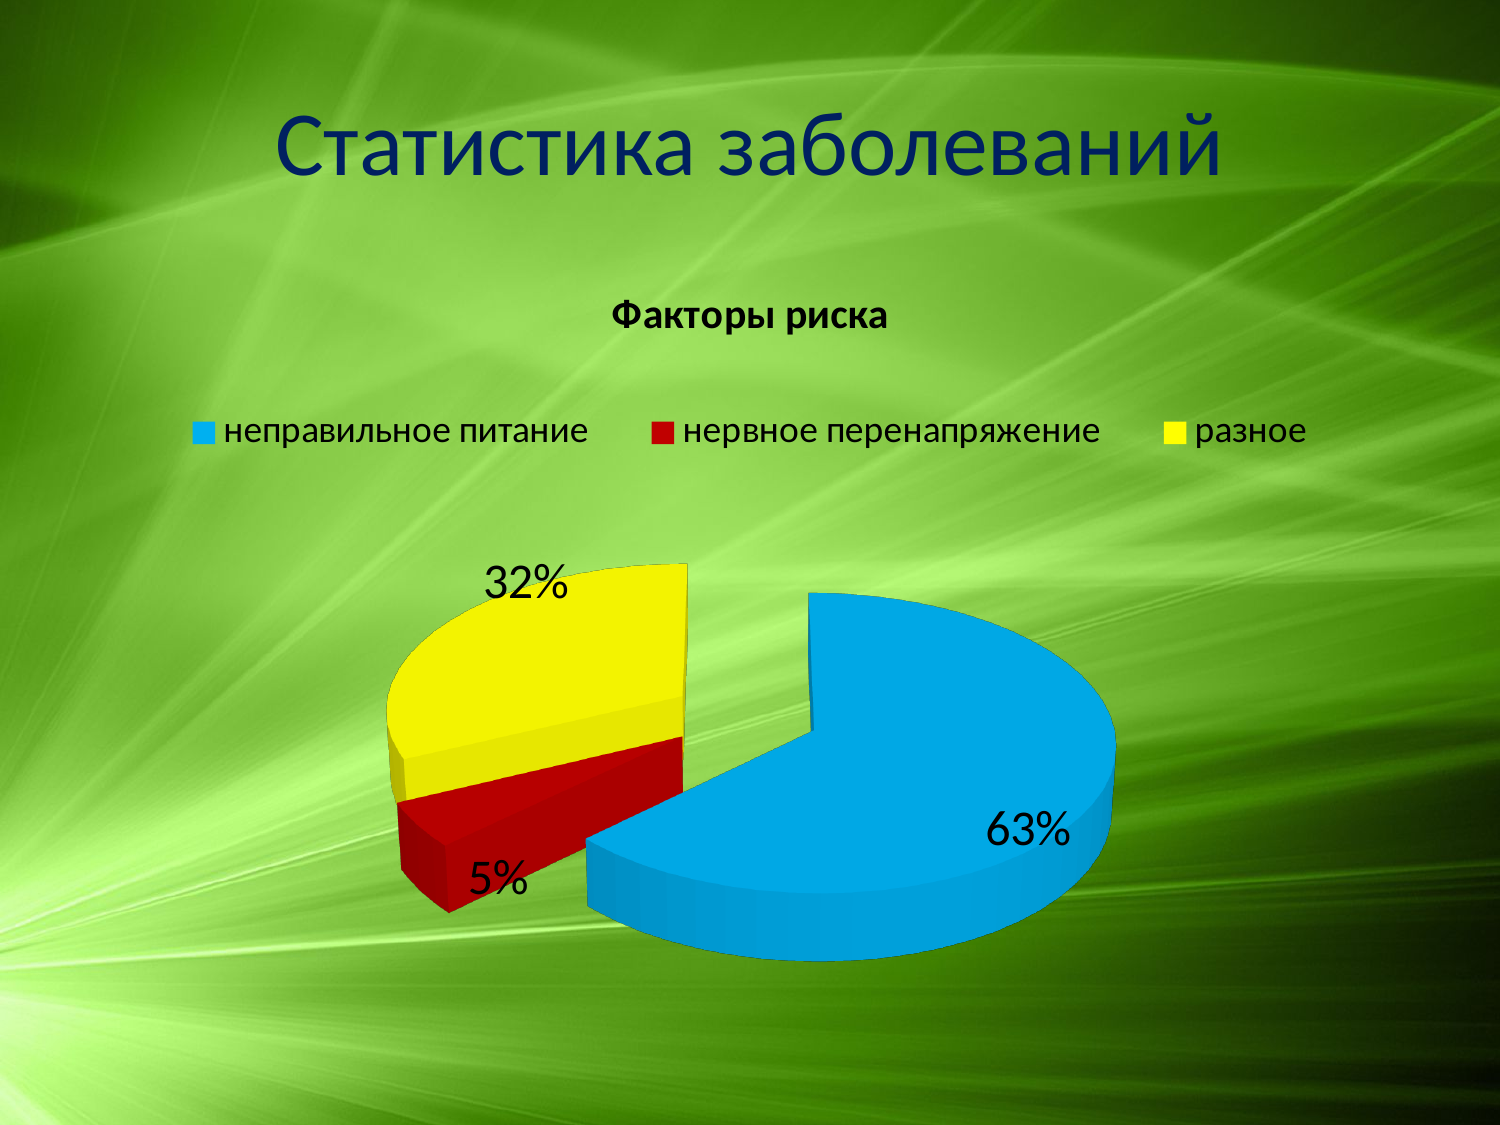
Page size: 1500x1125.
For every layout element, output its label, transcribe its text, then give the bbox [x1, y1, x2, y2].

chart [74, 262, 1426, 1006]
title Статистика заболеваний [75, 45, 1425, 233]
picture [0, 0, 1500, 1125]
